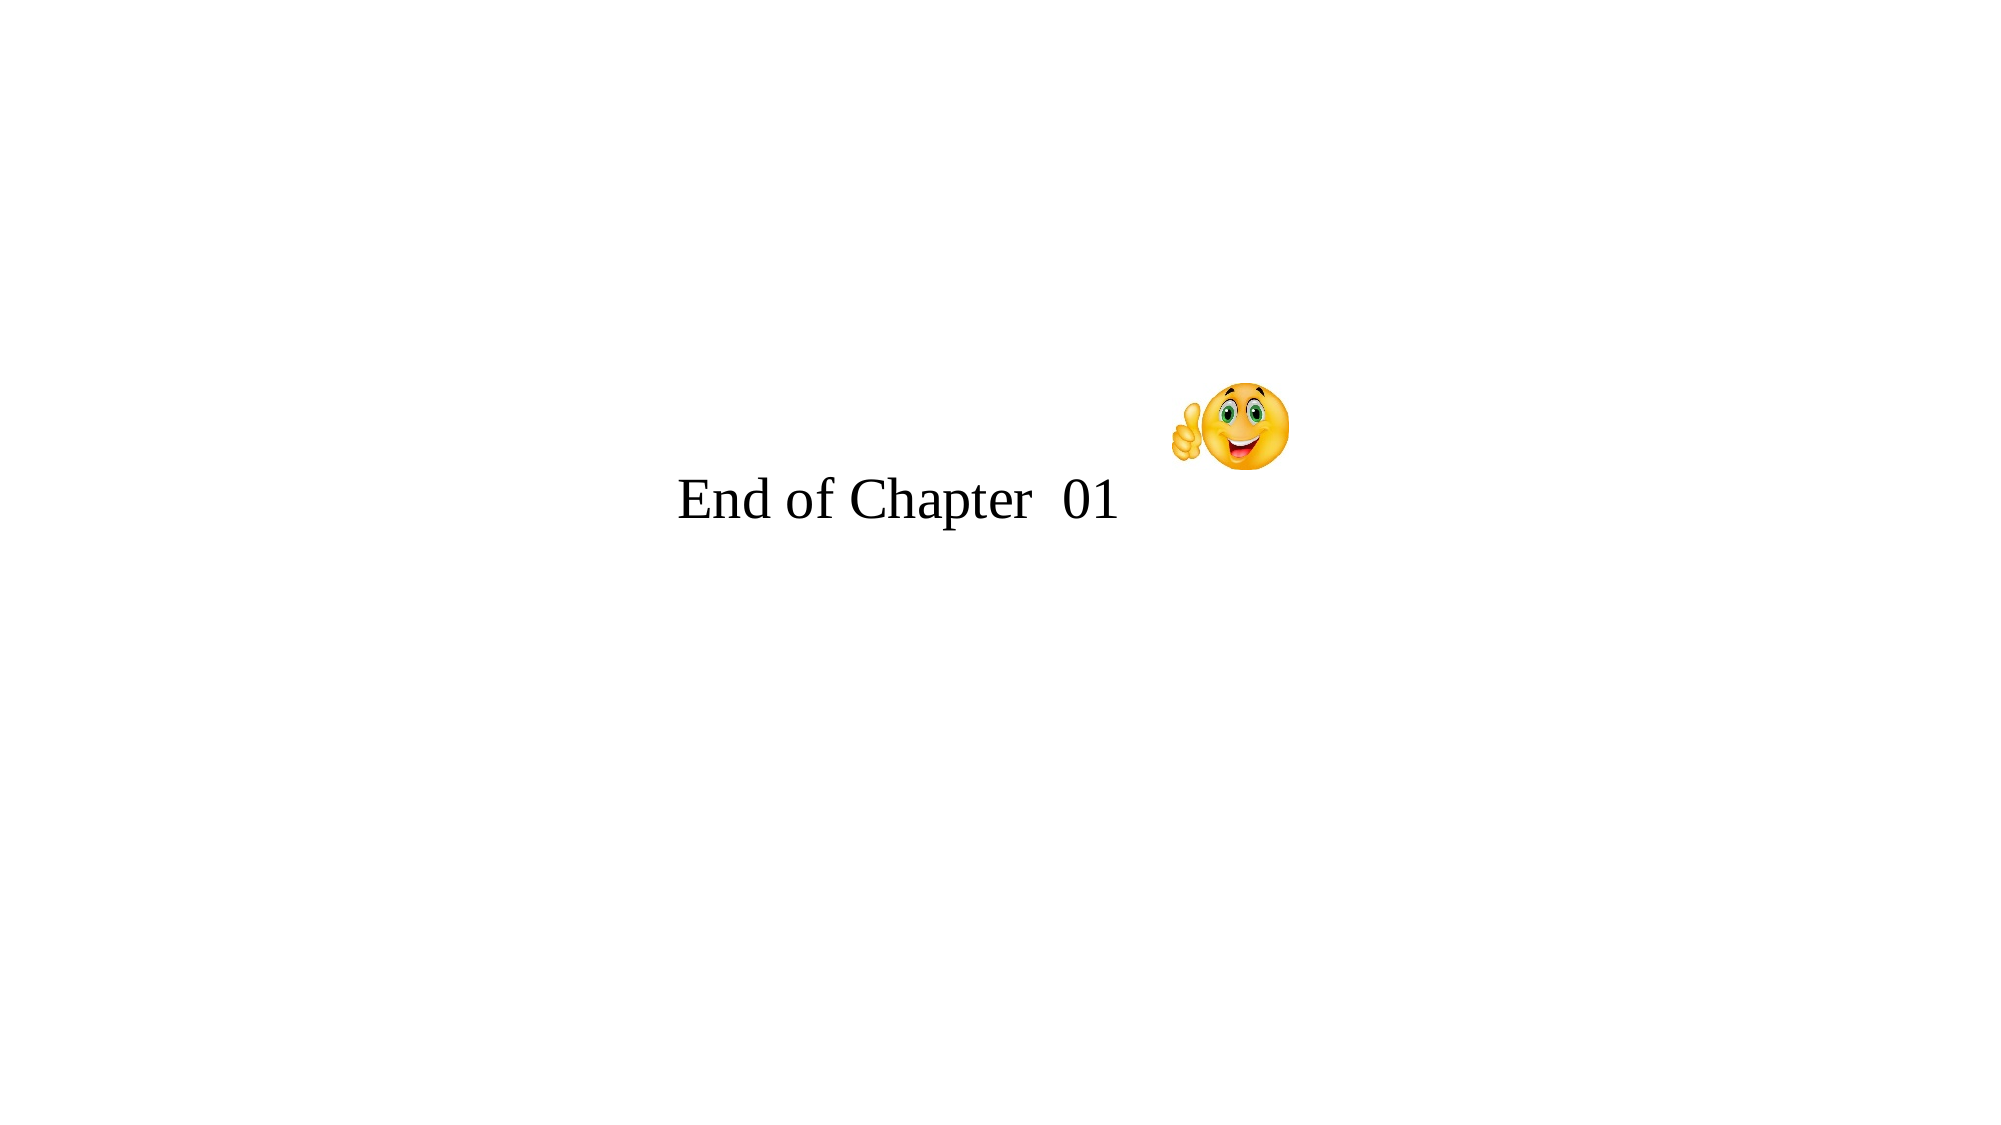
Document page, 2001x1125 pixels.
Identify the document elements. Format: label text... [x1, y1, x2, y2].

text_box End of Chapter 01 [662, 452, 1173, 538]
picture [1172, 383, 1289, 470]
